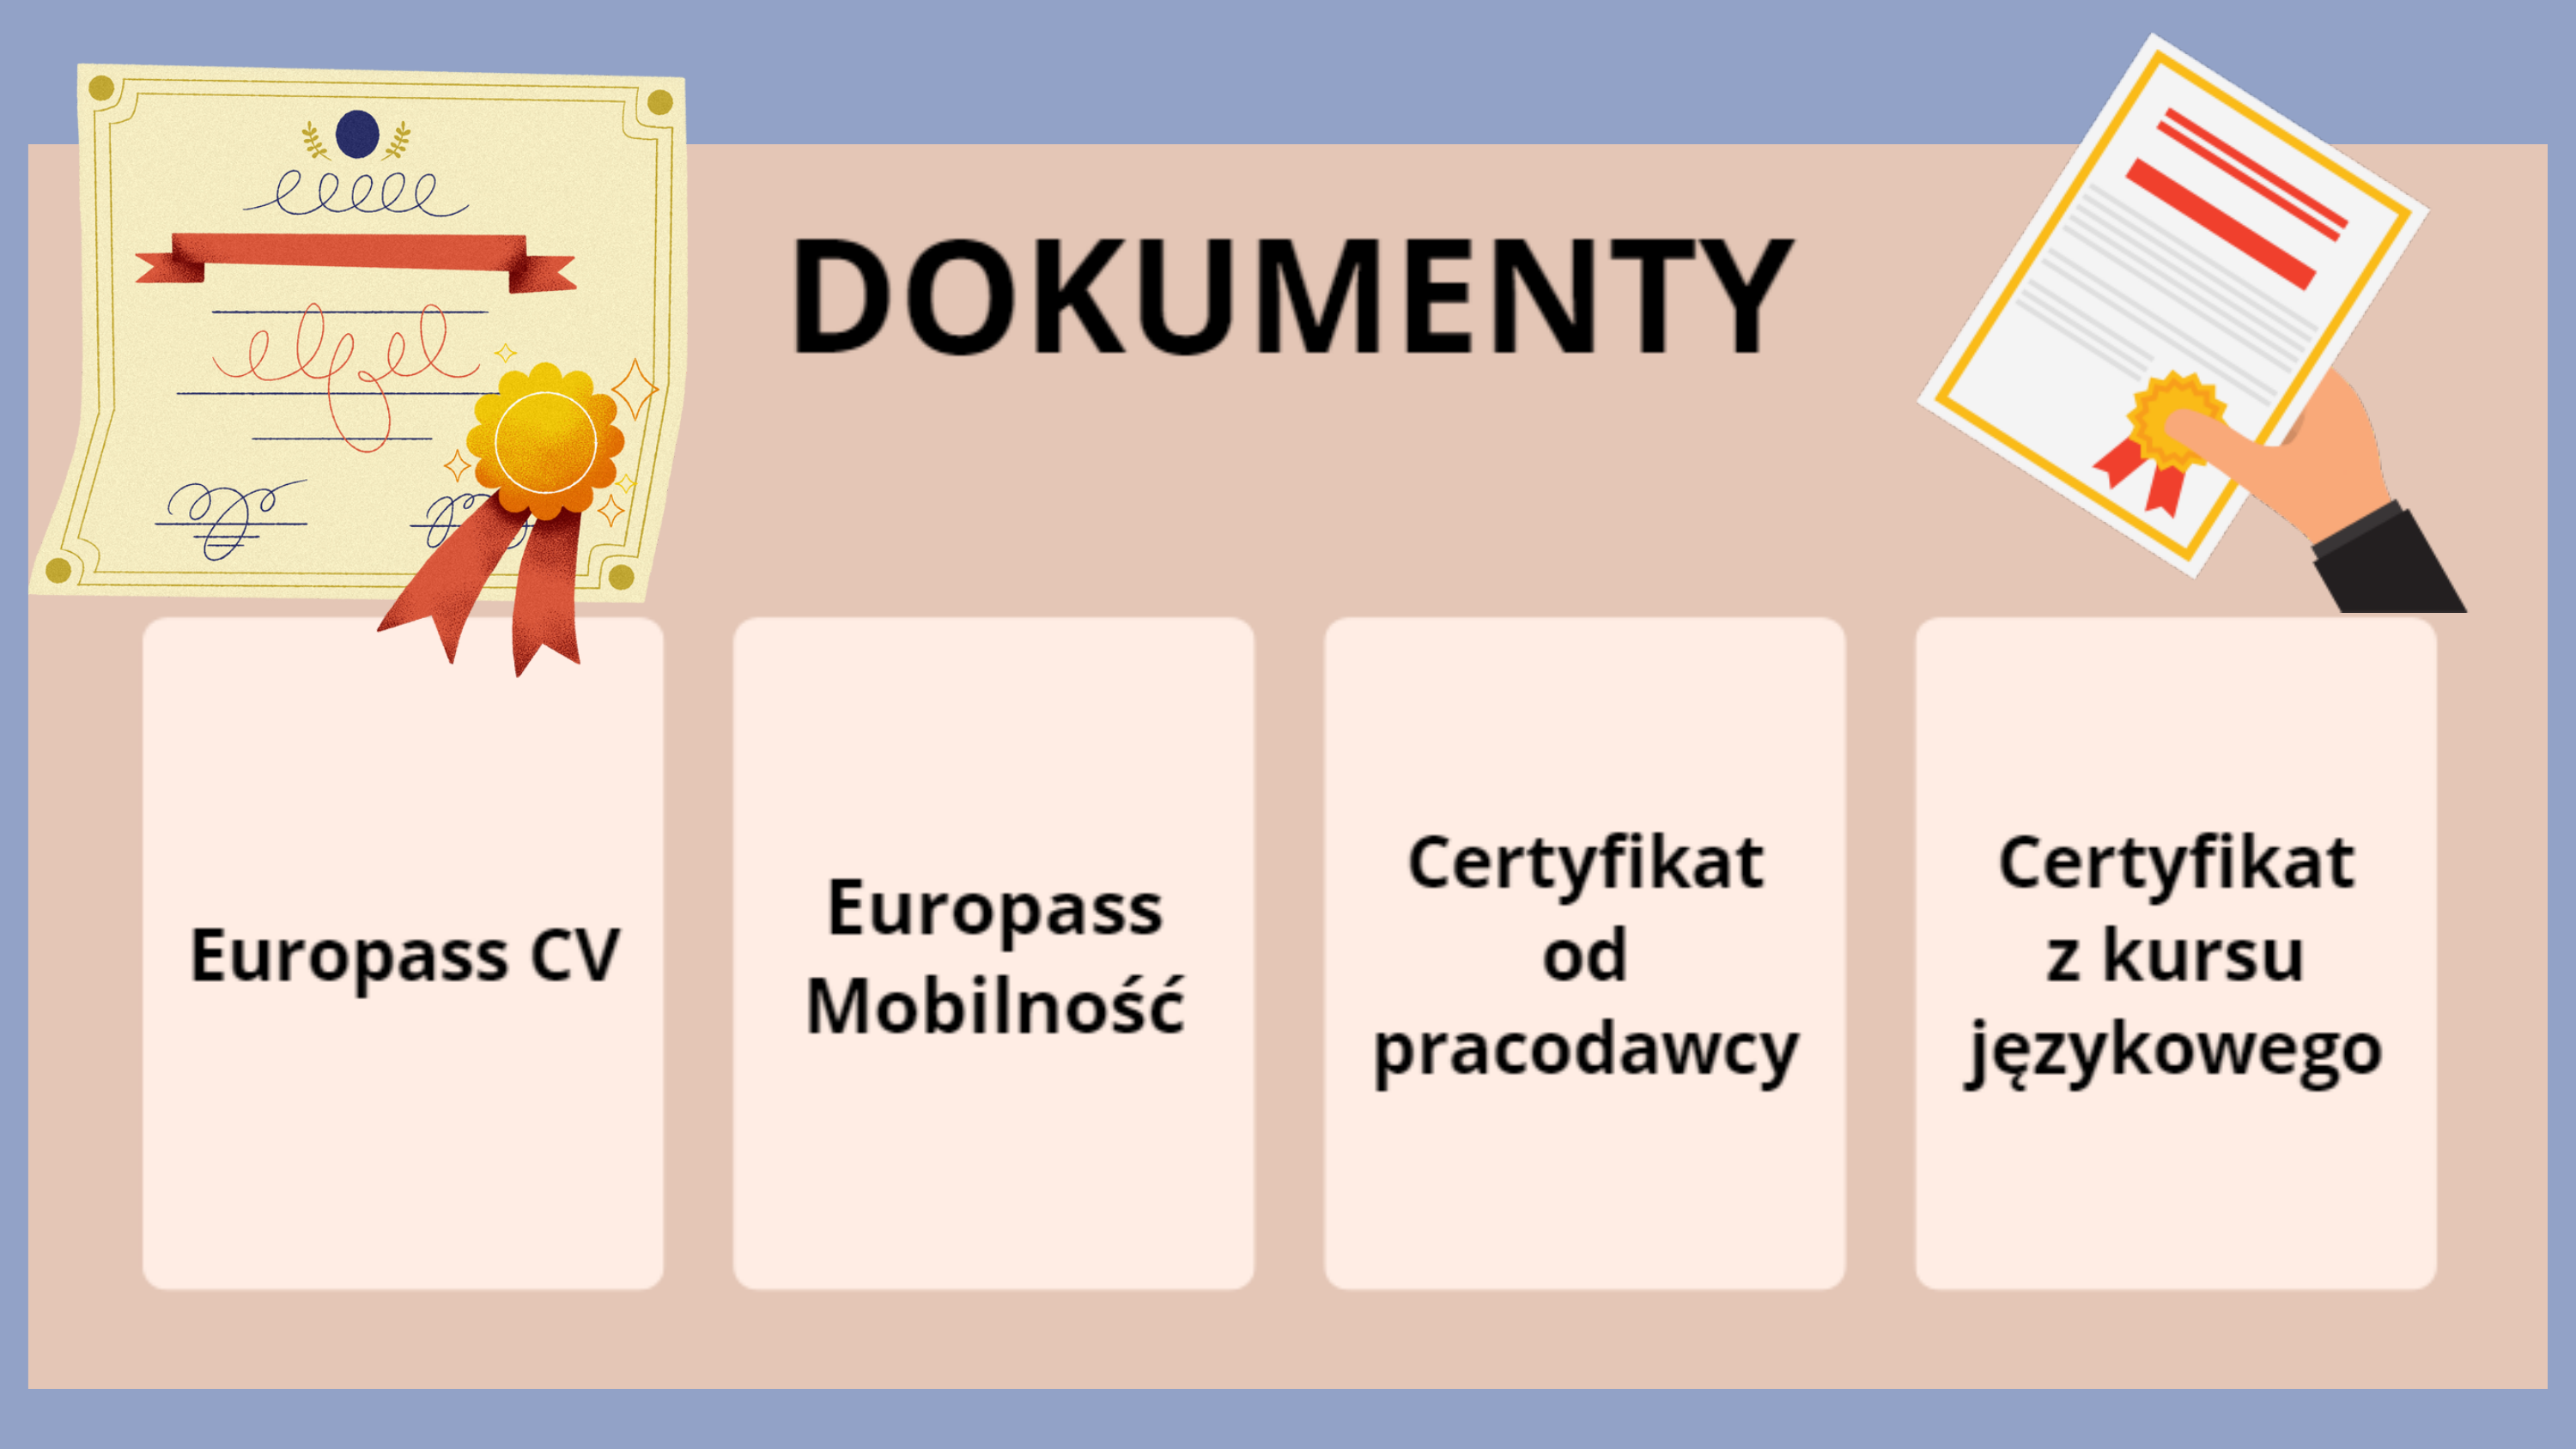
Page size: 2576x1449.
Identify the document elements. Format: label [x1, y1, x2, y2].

text_box [1917, 33, 2470, 613]
text_box [27, 144, 2548, 1389]
text_box [27, 63, 689, 678]
